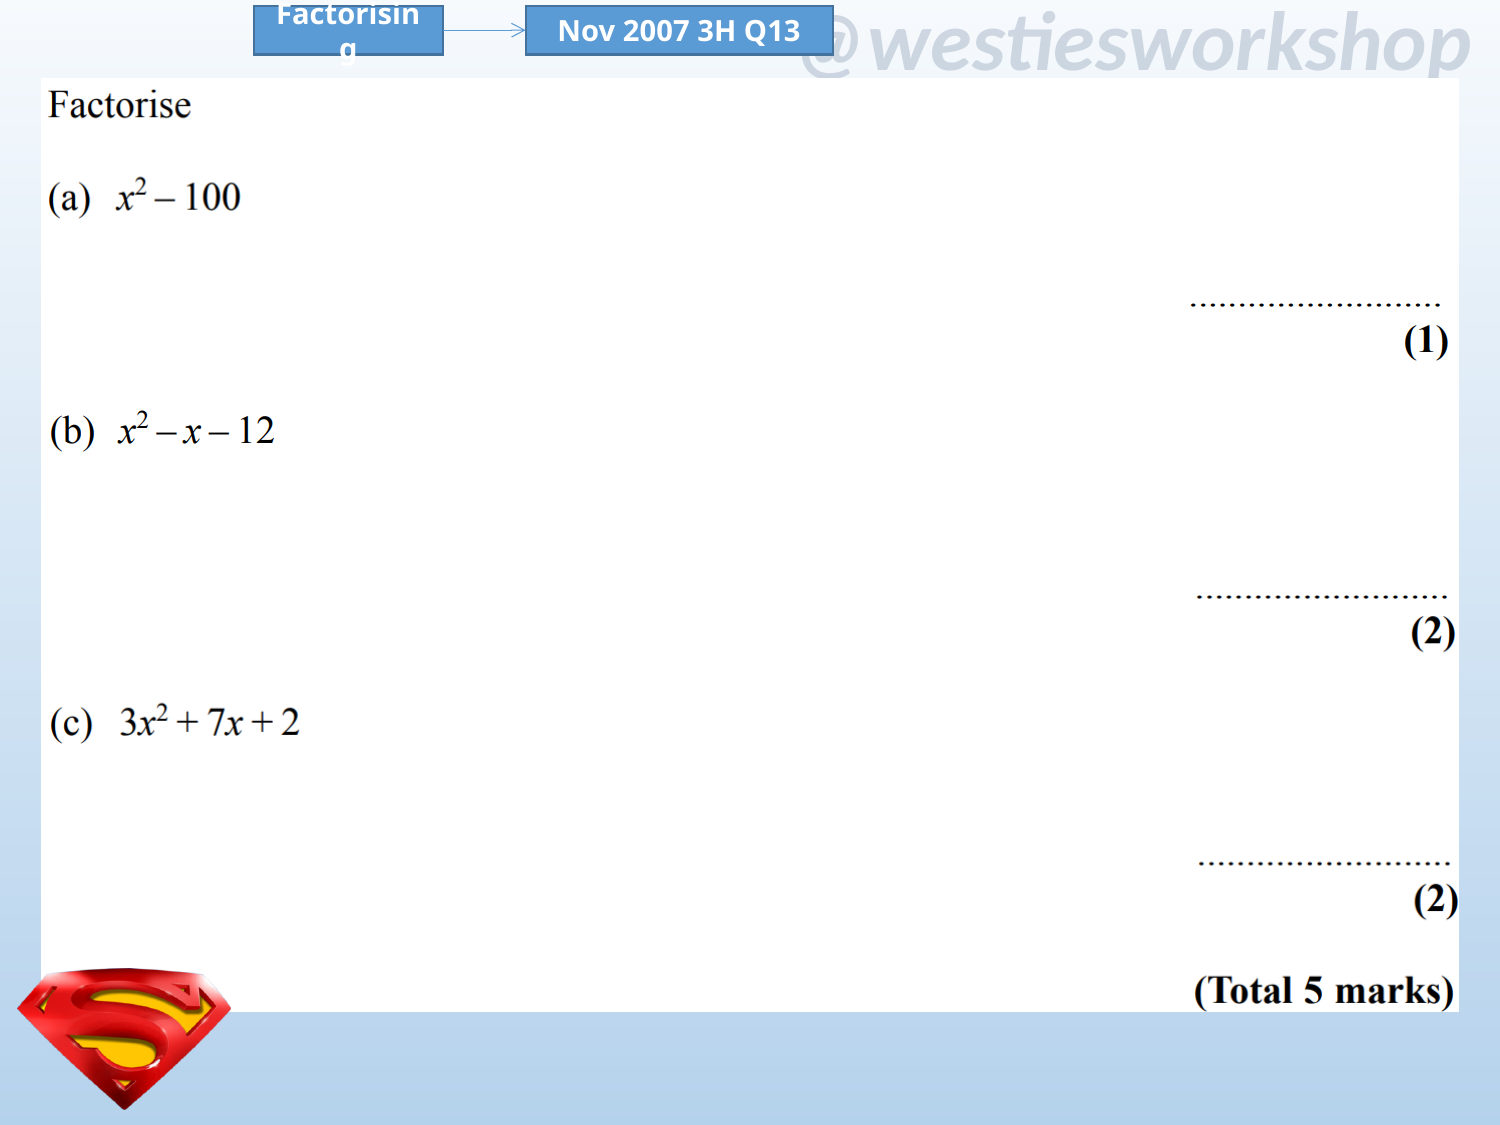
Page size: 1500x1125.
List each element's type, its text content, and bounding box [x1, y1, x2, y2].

picture [17, 78, 1459, 1110]
text_box Nov 2007 3H Q13 [525, 5, 834, 56]
text_box Factorising [253, 5, 444, 56]
